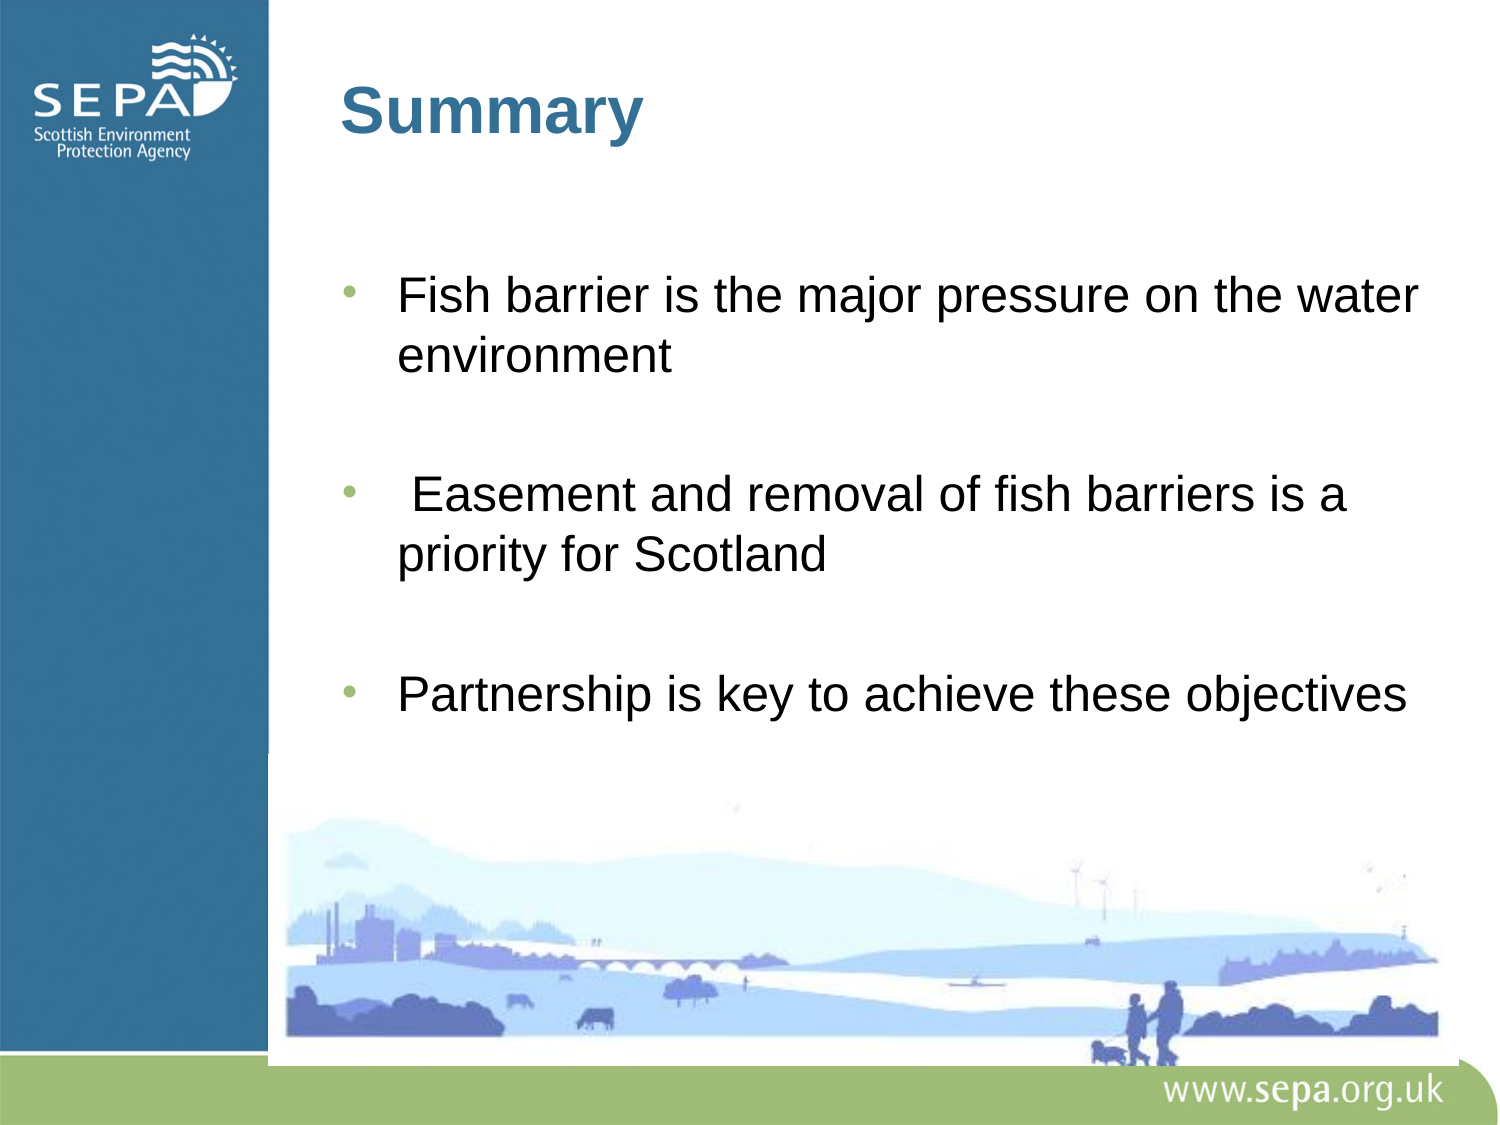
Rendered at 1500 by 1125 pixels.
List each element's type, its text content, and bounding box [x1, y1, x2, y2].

list Fish barrier is the major pressure on the water environment Easement and removal of fish barriers is a priority for Scotland Partnership is key to achieve these objectives [325, 184, 1443, 753]
picture [0, 0, 1500, 1125]
title Summary [325, 59, 1443, 184]
